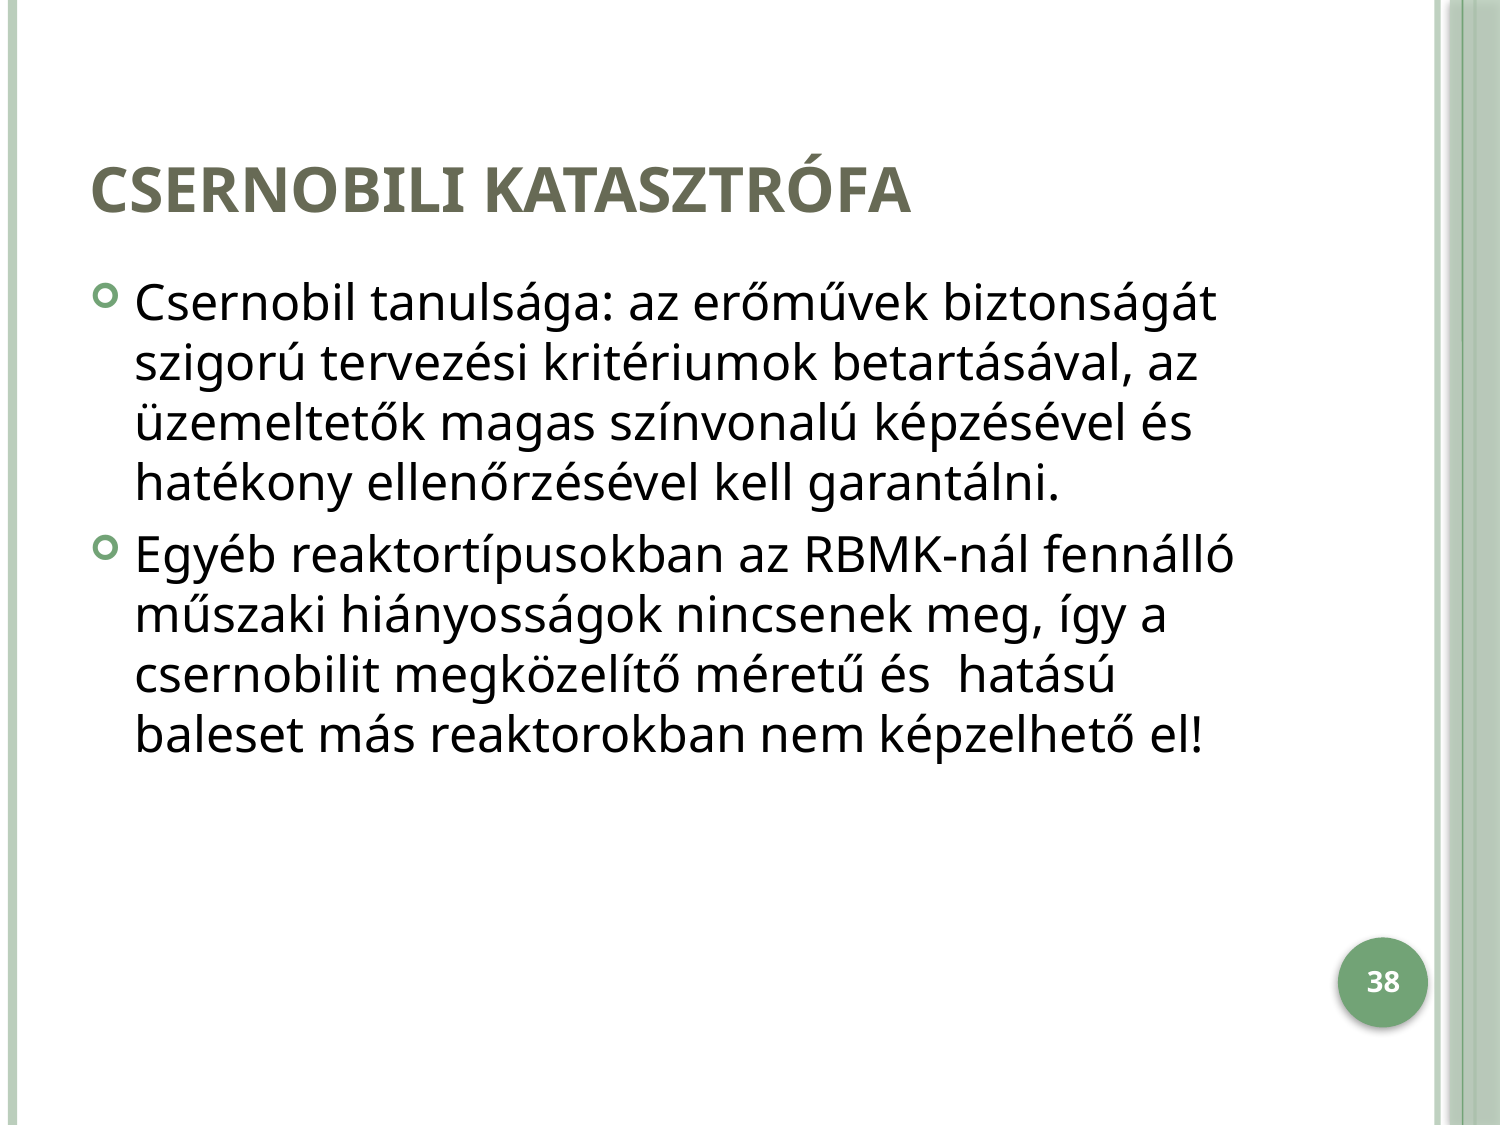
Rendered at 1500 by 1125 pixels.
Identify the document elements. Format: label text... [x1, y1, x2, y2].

list Csernobil tanulsága: az erőművek biztonságát szigorú tervezési kritériumok betartásával, az üzemeltetők magas színvonalú képzésével és hatékony ellenőrzésével kell garantálni. Egyéb reaktortípusokban az RBMK-nál fennálló műszaki hiányosságok nincsenek meg, így a csernobilit megközelítő méretű és hatású baleset más reaktorokban nem képzelhető el! [75, 262, 1300, 1062]
slide_number 38 [1333, 940, 1434, 1027]
title Csernobili katasztrófa [75, 45, 1300, 233]
